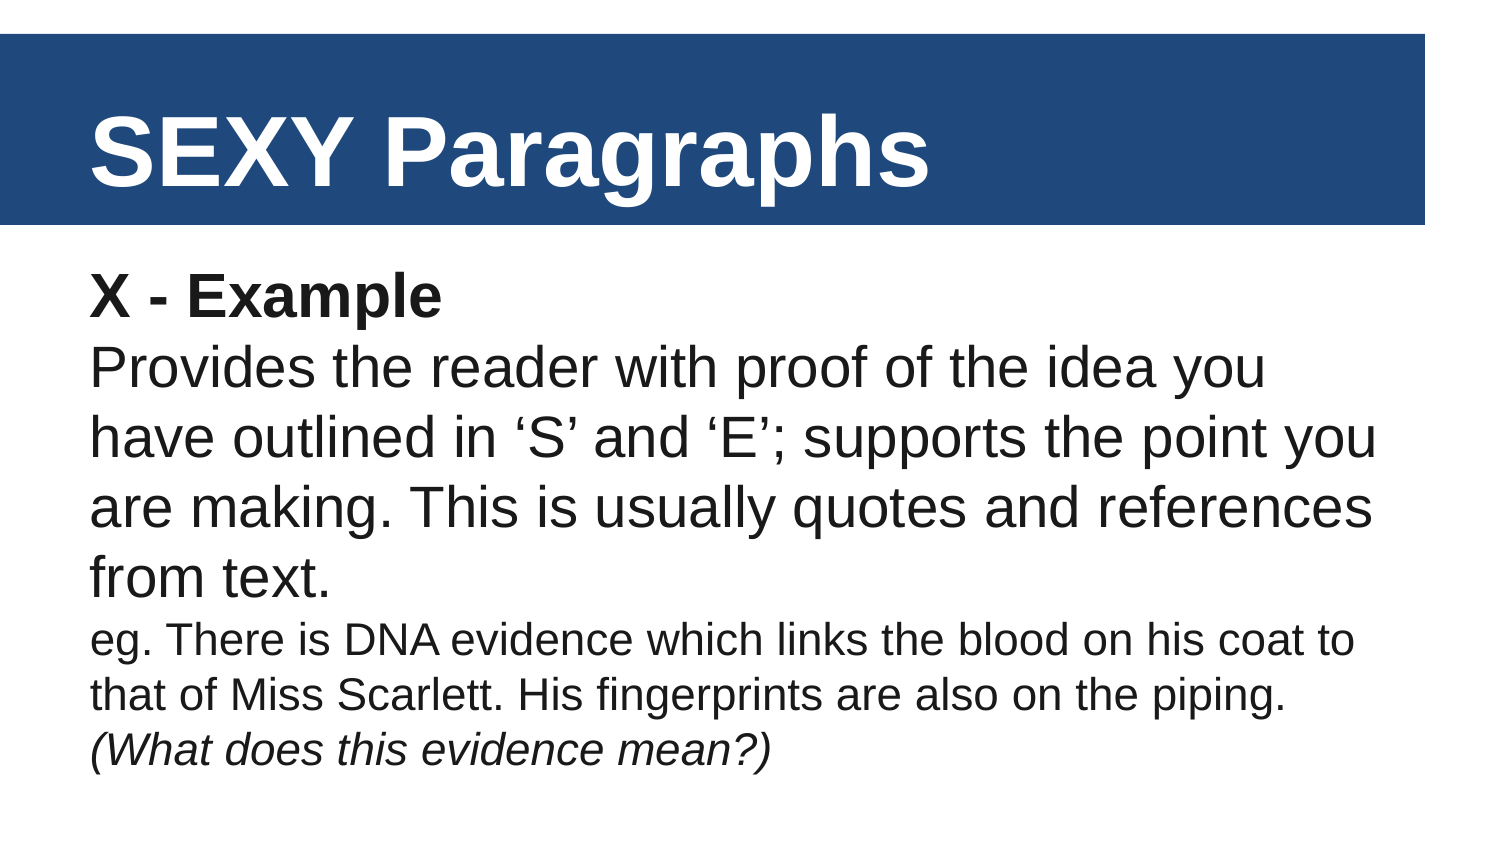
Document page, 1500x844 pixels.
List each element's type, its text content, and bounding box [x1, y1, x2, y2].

text_box X - Example Provides the reader with proof of the idea you have outlined in ‘S’ and ‘E’; supports the point you are making. This is usually quotes and references from text. eg. There is DNA evidence which links the blood on his coat to that of Miss Scarlett. His fingerprints are also on the piping. (What does this evidence mean?) [75, 239, 1425, 832]
text_box SEXY Paragraphs [75, 33, 1425, 221]
